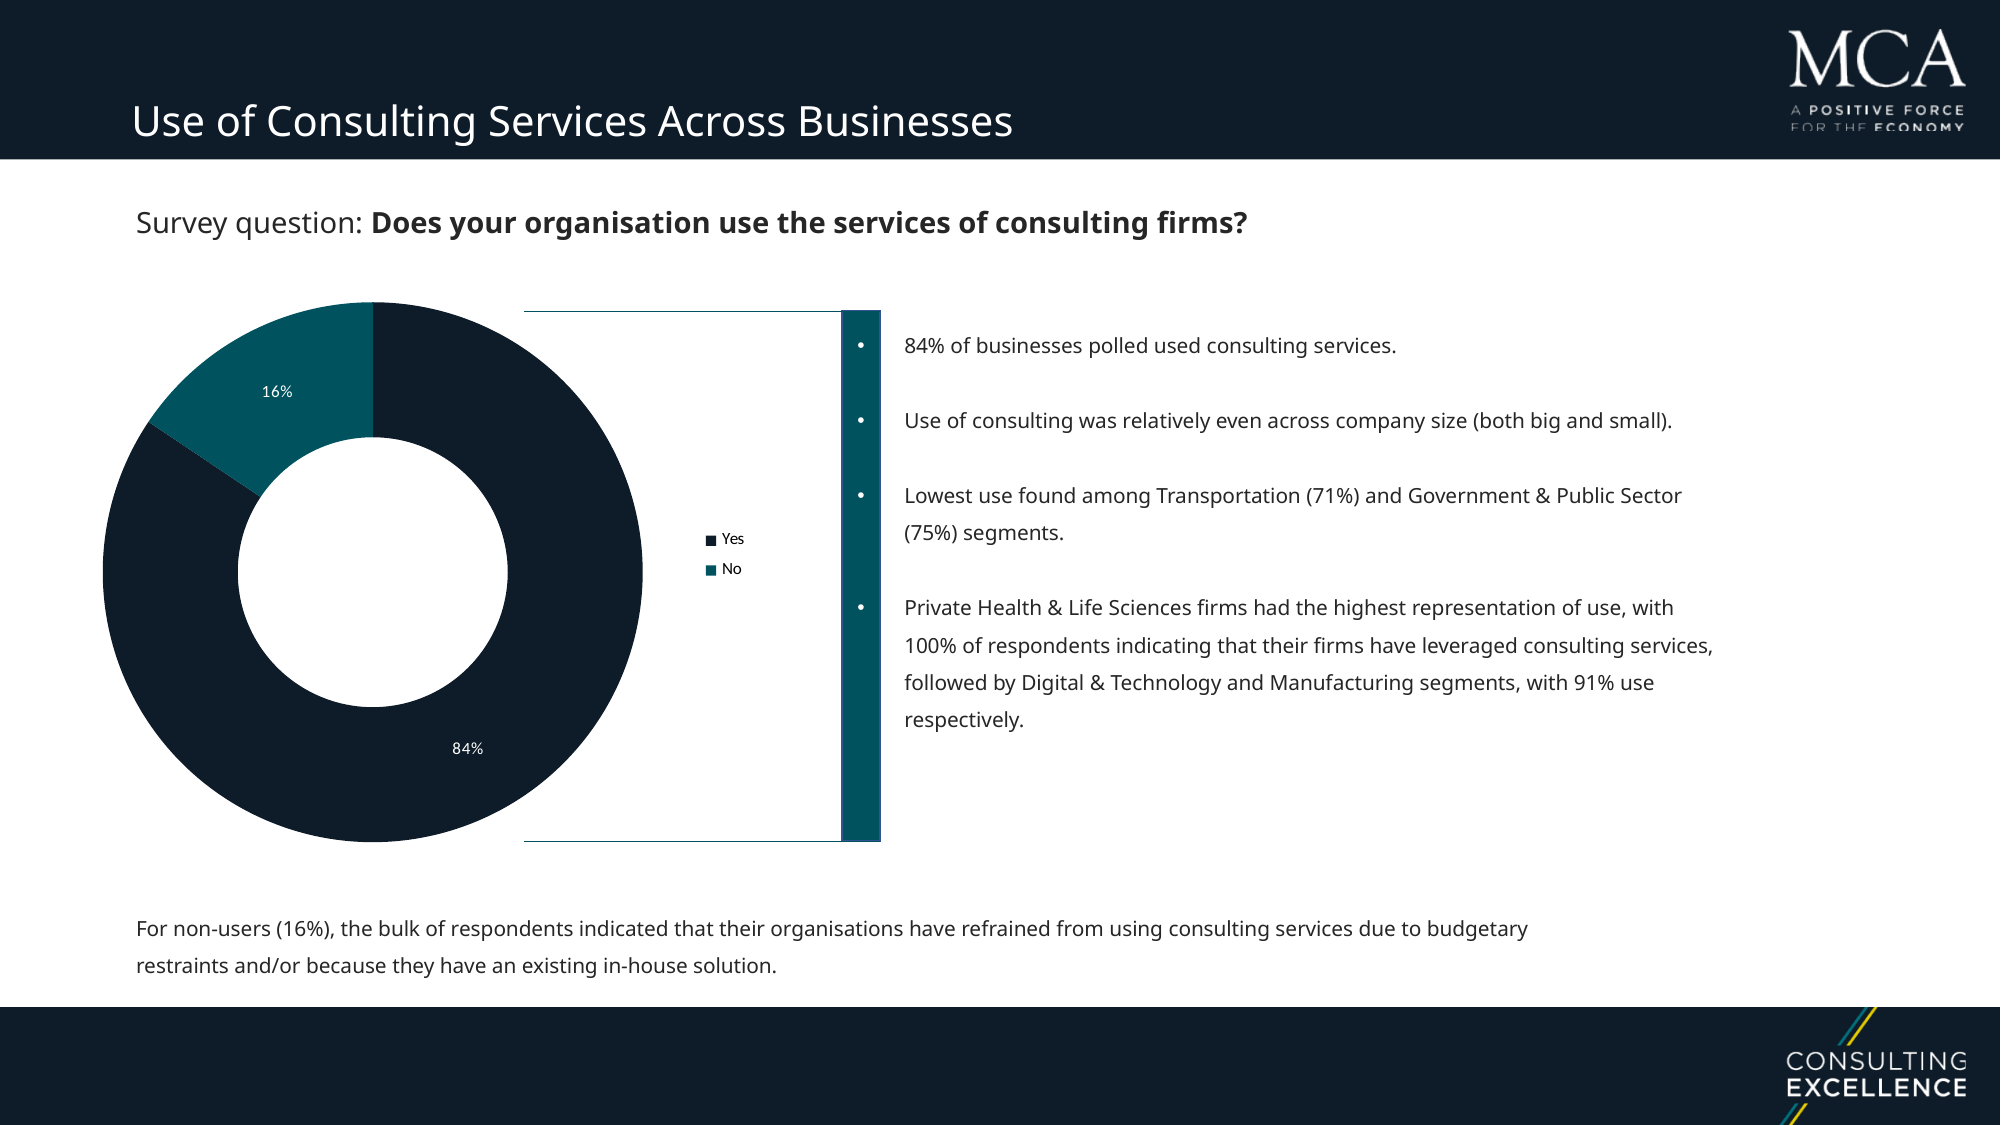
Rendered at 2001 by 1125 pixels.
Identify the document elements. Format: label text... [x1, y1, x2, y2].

text_box Survey question: Does your organisation use the services of consulting firms? [1101, 197, 1389, 247]
text_box For non-users (16%), the bulk of respondents indicated that their organisations have refrained from using consulting services due to budgetary restraints and/or because they have an existing in-house solution. [121, 895, 1627, 986]
chart [0, 178, 1101, 952]
text_box Use of Consulting Services Across Businesses [105, 93, 1552, 178]
text_box 84% of businesses polled used consulting services. Use of consulting was relatively even across company size (both big and small). Lowest use found among Transportation (71%) and Government & Public Sector (75%) segments. Private Health & Life Sciences firms had the highest representation of use, with 100% of respondents indicating that their firms have leveraged consulting services, followed by Digital & Technology and Manufacturing segments, with 91% use respectively. [1101, 320, 1725, 841]
